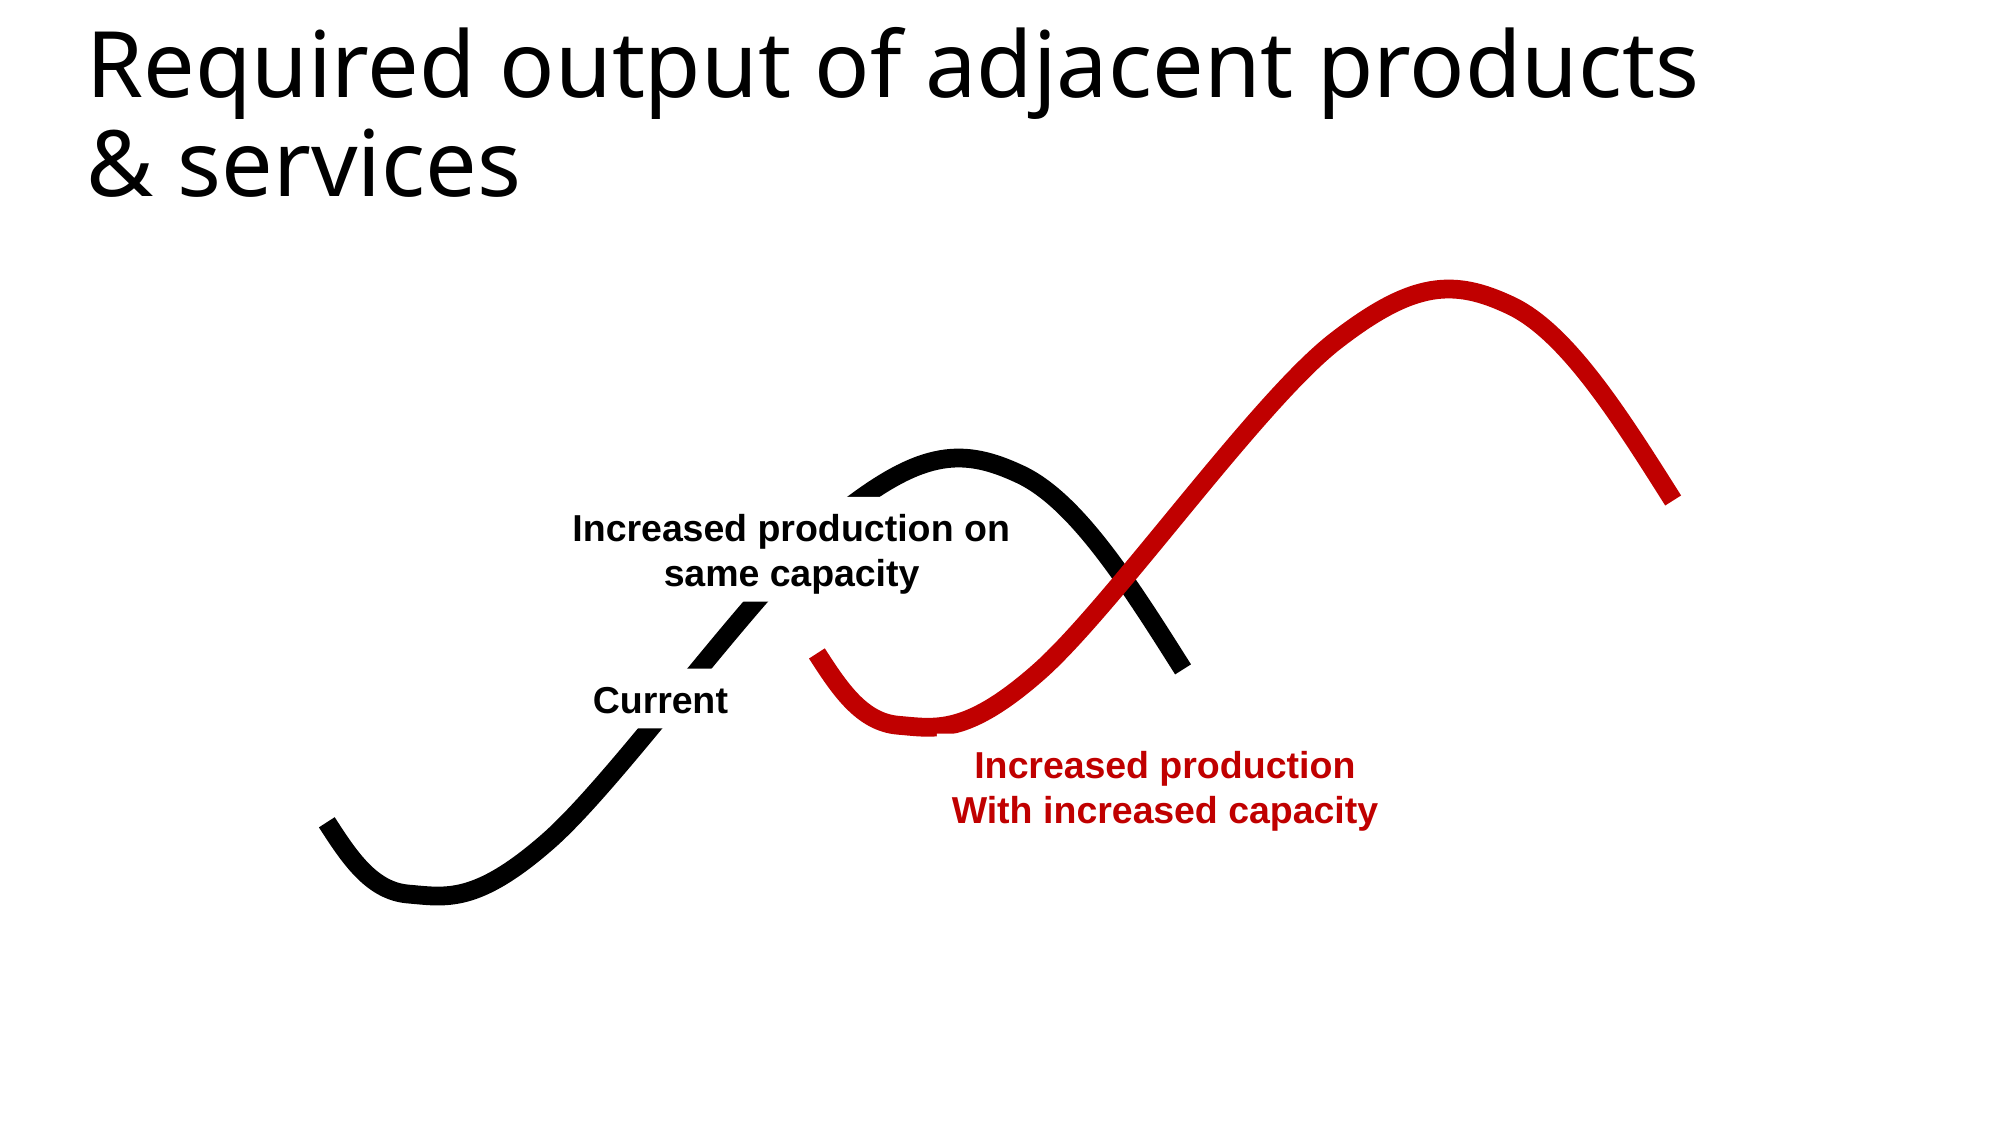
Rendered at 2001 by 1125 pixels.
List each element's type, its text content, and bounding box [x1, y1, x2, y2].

text_box Increased production With increased capacity [936, 733, 1394, 839]
text_box Current [578, 668, 744, 729]
text_box Required output of adjacent products & services [71, 10, 1797, 229]
text_box [816, 288, 1674, 728]
text_box [1003, 597, 1184, 702]
text_box [326, 457, 1124, 897]
text_box Increased production on same capacity [557, 496, 1026, 602]
